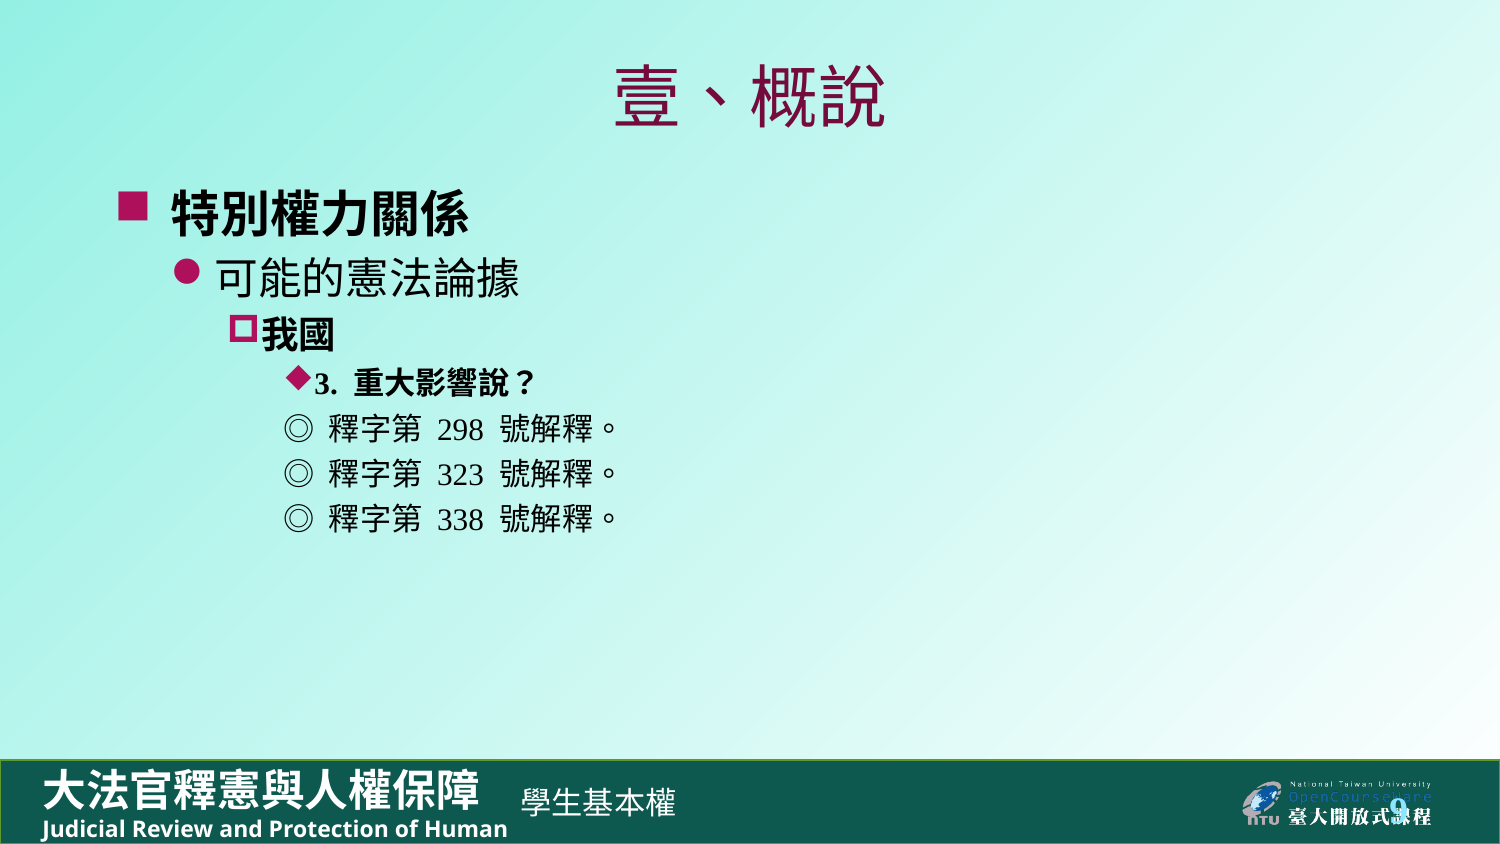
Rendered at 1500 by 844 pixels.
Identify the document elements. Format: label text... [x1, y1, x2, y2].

title 壹、概說 [103, 44, 1397, 155]
list 特別權力關係 可能的憲法論據 我國 3. 重大影響說？ ◎ 釋字第 298 號解釋。 ◎ 釋字第 323 號解釋。 ◎ 釋字第 338 號解釋。 [103, 177, 1397, 732]
picture [1227, 771, 1446, 836]
